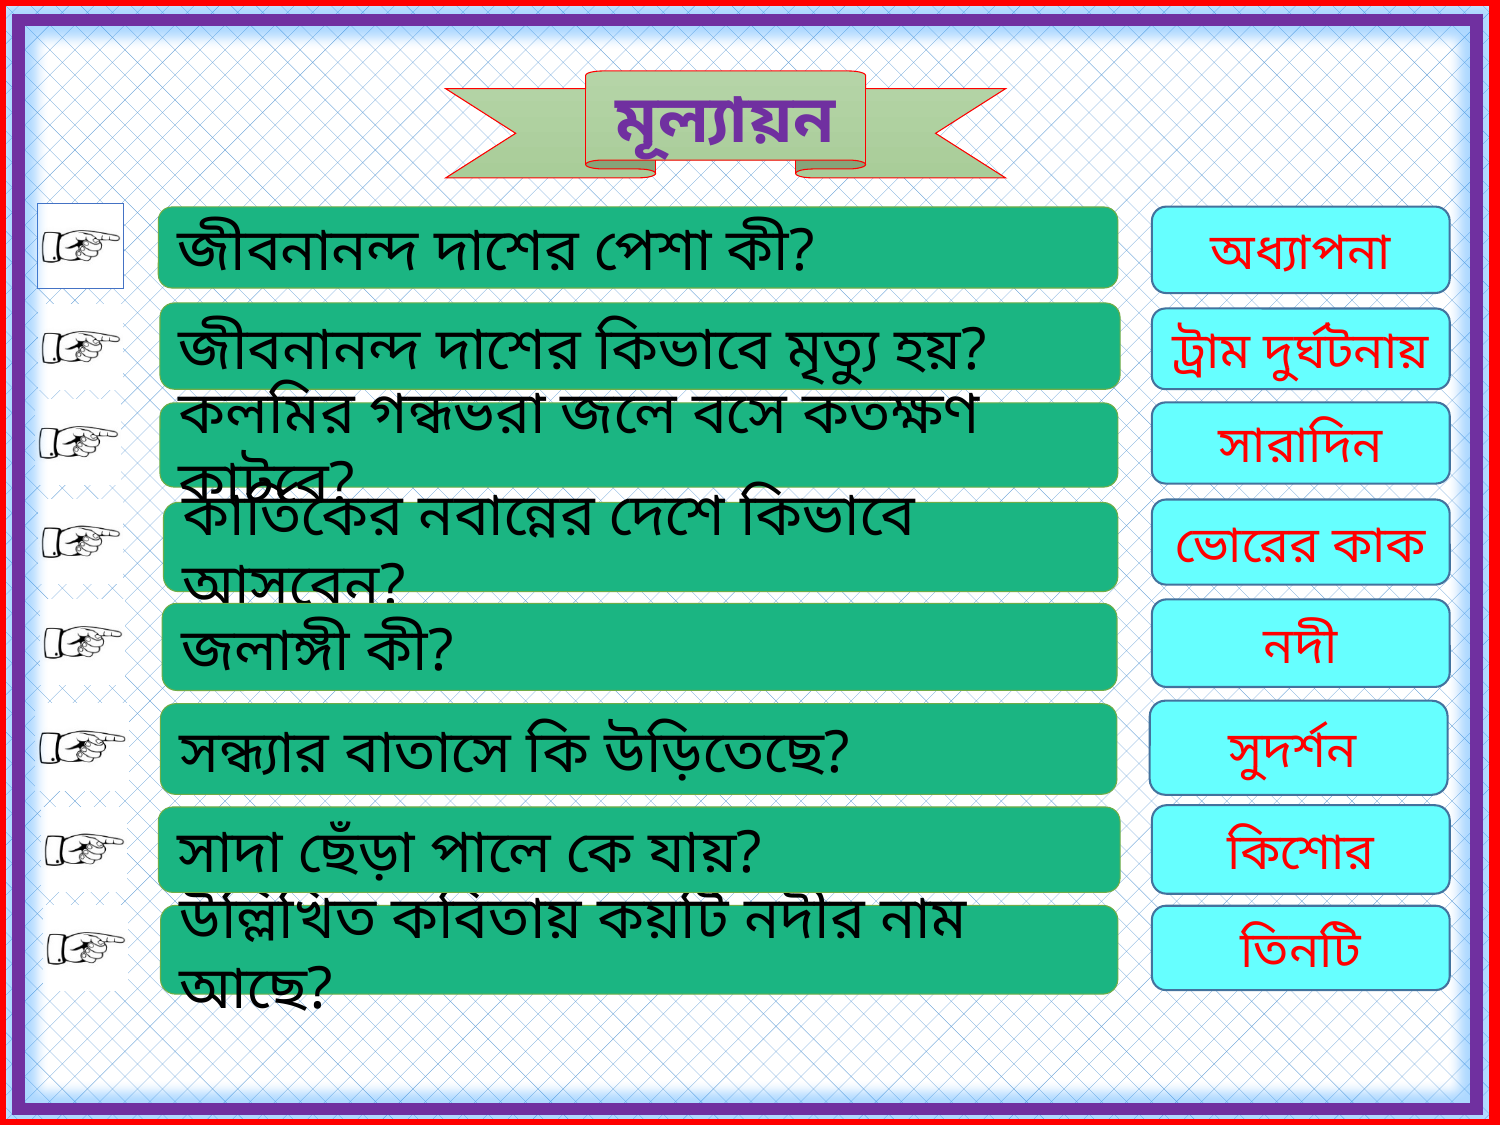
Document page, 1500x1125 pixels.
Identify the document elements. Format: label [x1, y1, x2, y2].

text_box [0, 0, 1495, 1125]
